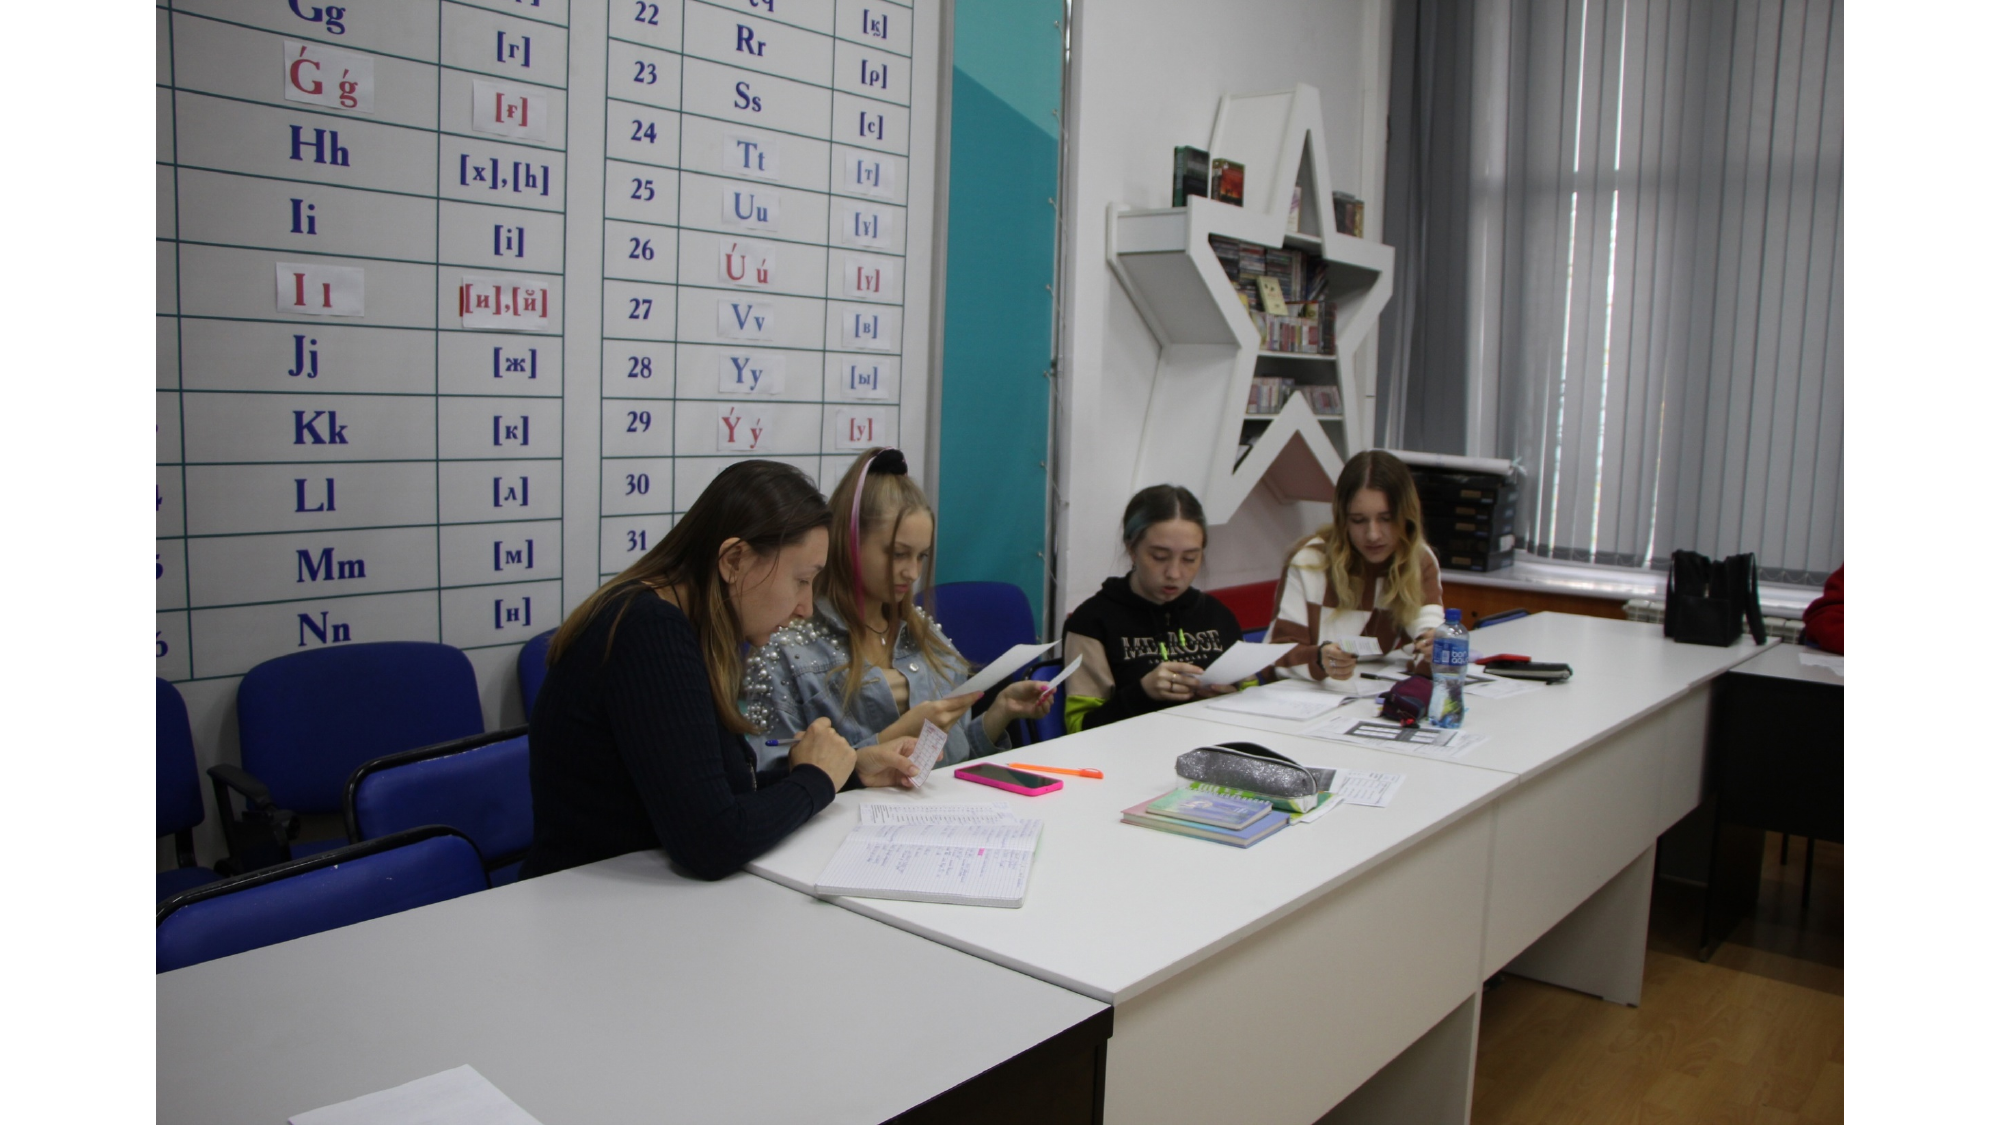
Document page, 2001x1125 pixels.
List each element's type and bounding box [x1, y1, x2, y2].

list [156, 0, 1844, 1125]
